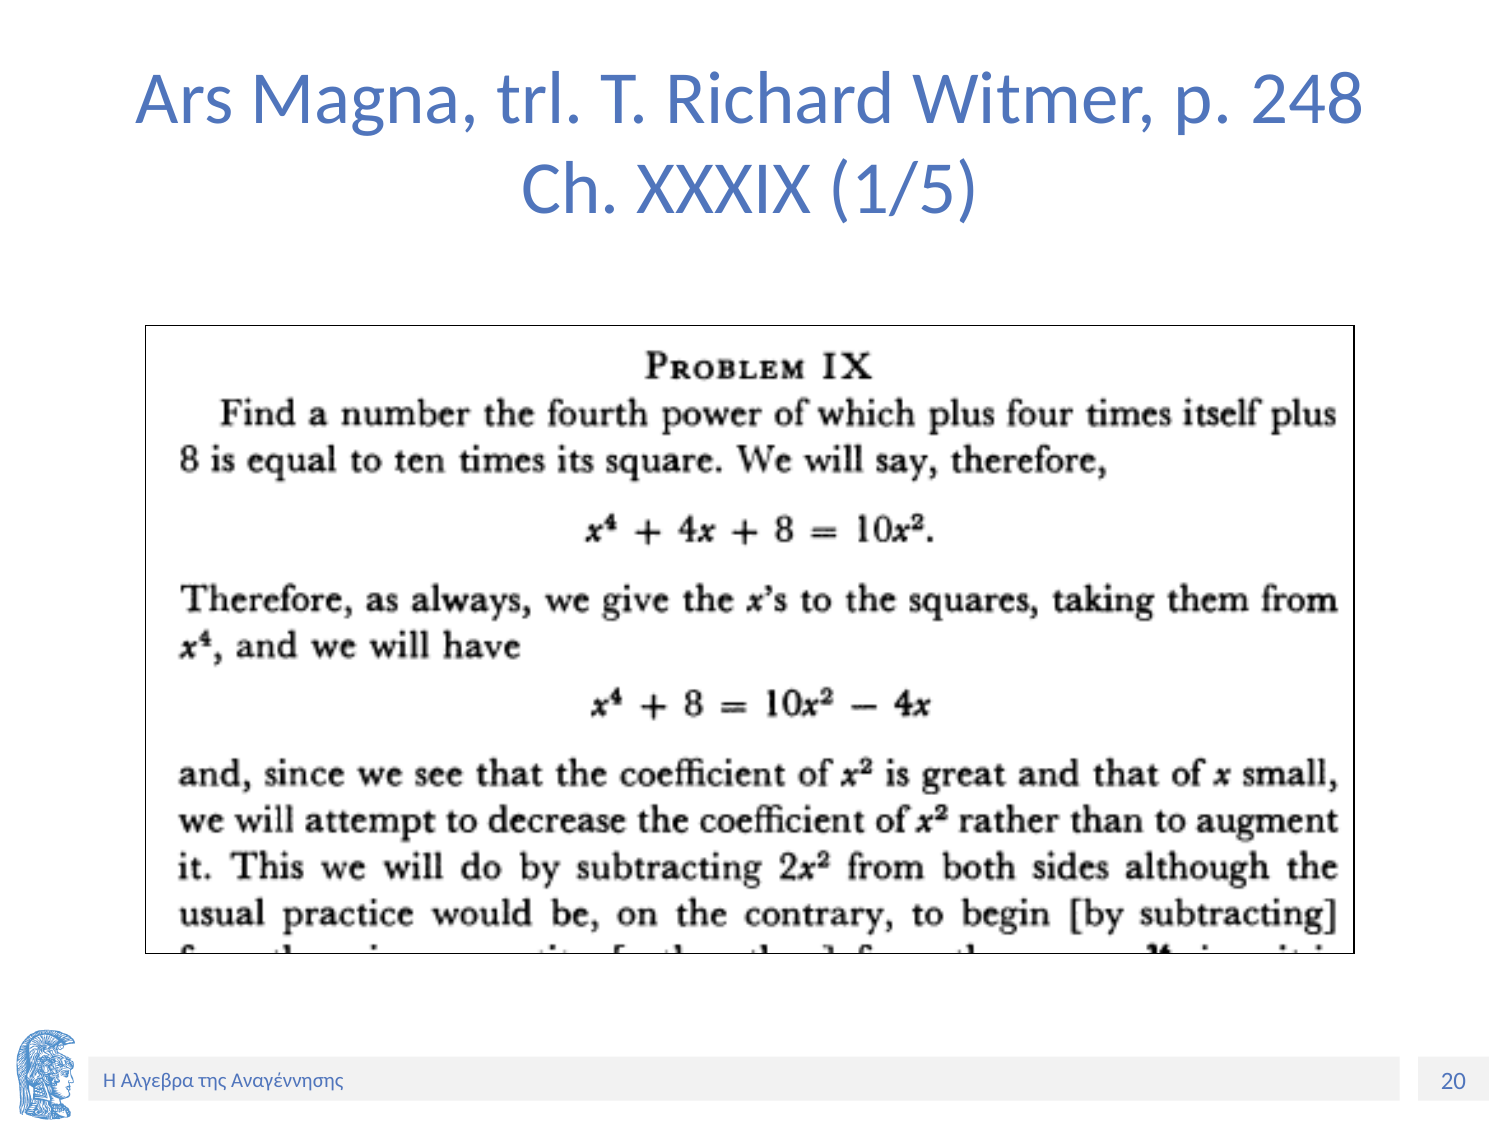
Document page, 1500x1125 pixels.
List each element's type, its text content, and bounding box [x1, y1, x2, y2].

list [146, 325, 1354, 953]
title Ars Magna, trl. T. Richard Witmer, p. 248 Ch. XXXIX (1/5) [75, 45, 1425, 233]
picture [9, 1026, 81, 1120]
